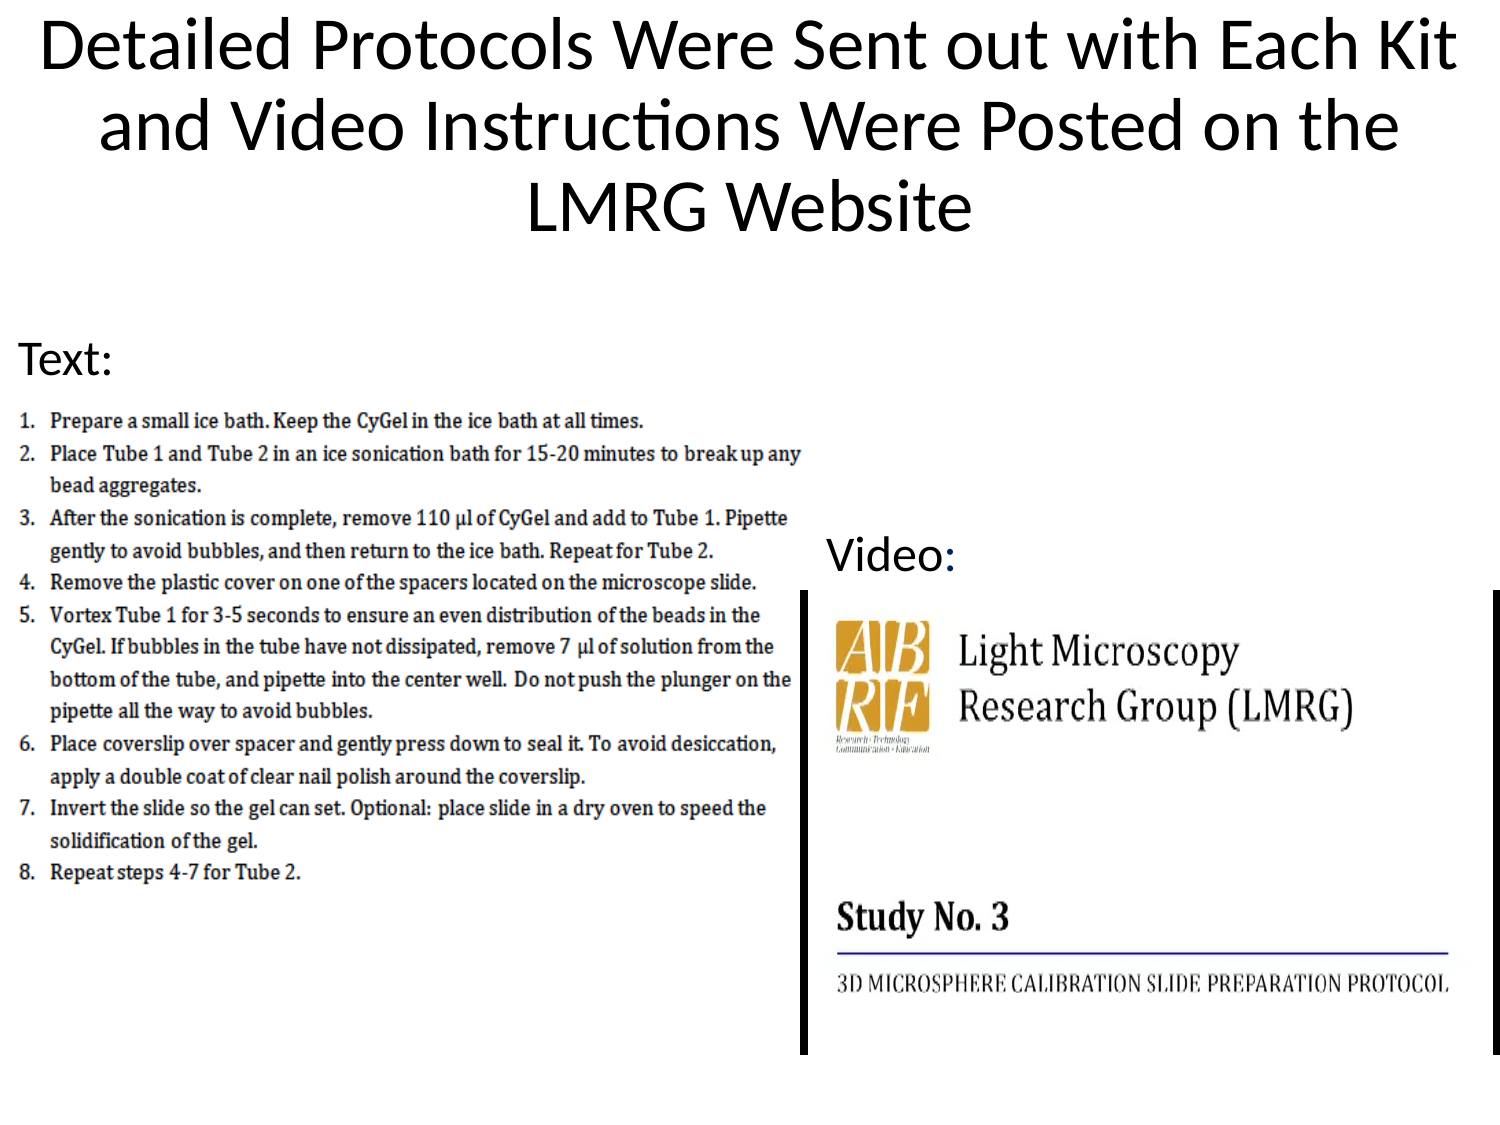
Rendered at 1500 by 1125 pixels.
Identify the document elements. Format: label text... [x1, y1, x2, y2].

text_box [799, 589, 1500, 1056]
text_box Text: [3, 318, 129, 394]
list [0, 396, 811, 901]
text_box Video: [815, 513, 972, 588]
text_box Detailed Protocols Were Sent out with Each Kit and Video Instructions Were Posted on the LMRG Website [0, 83, 1500, 253]
